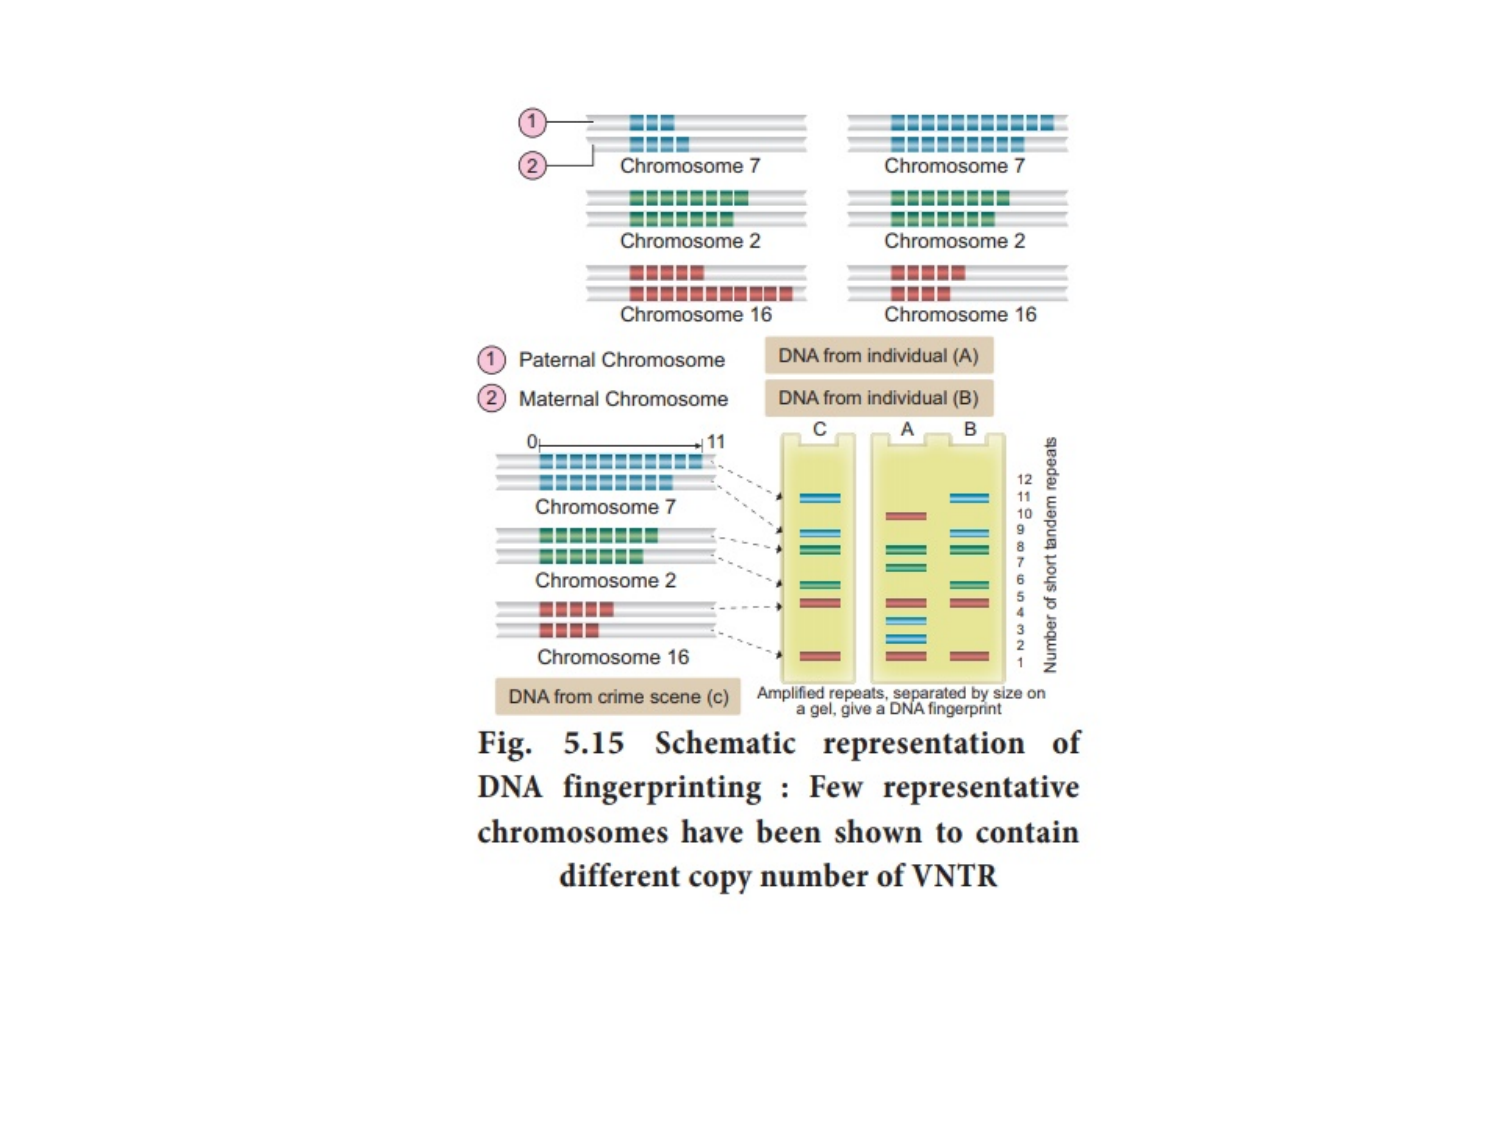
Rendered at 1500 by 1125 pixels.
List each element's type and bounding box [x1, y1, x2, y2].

picture [449, 87, 1105, 921]
